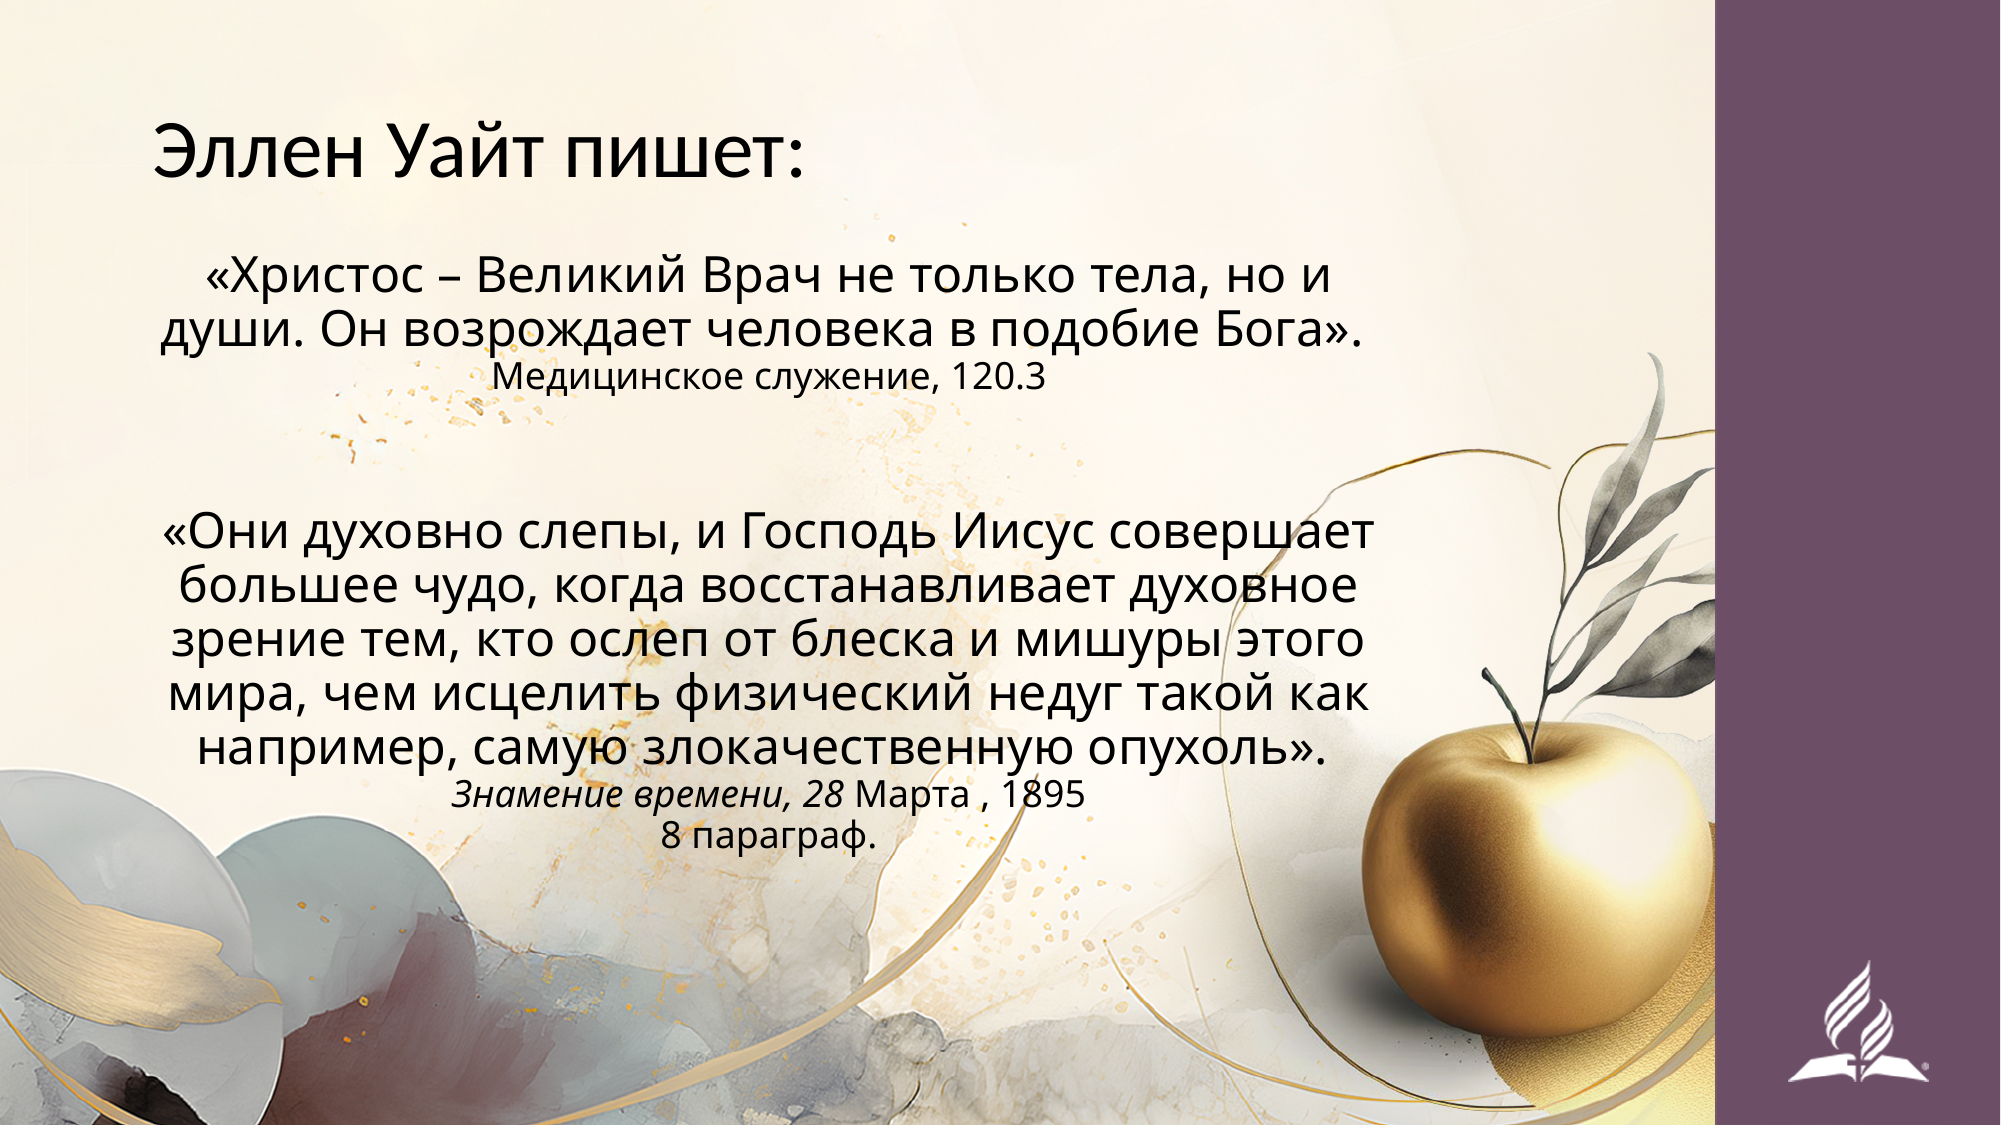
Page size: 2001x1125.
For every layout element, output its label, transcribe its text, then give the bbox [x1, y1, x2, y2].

list Эллен Уайт пишет: «Христос – Великий Врач не только тела, но и души. Он возрождает человека в подобие Бога». Медицинское служение, 120.3 «Они духовно слепы, и Господь Иисус совершает большее чудо, когда восстанавливает духовное зрение тем, кто ослеп от блеска и мишуры этого мира, чем исцелить физический недуг такой как например, самую злокачественную опухоль». Знамение времени, 28 Марта , 1895 8 параграф. [137, 97, 1401, 1014]
picture [0, 0, 2001, 1125]
